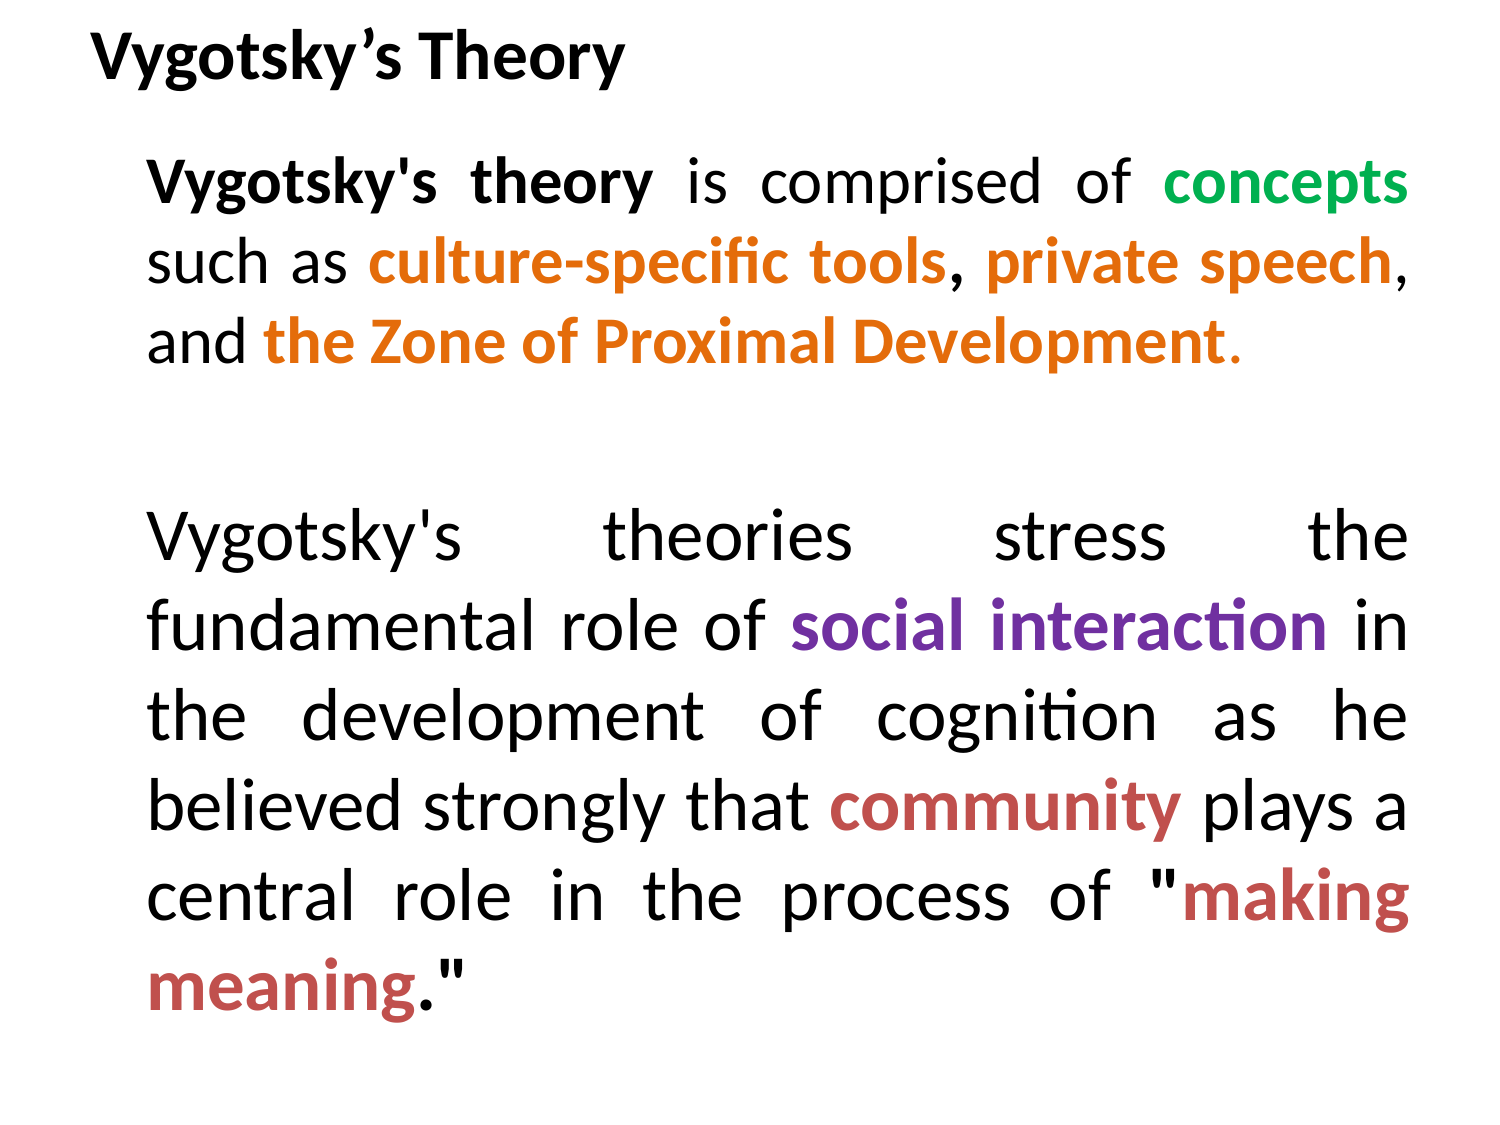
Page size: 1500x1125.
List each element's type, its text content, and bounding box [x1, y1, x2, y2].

title Vygotsky’s Theory [75, 0, 1425, 102]
list Vygotsky's theory is comprised of concepts such as culture-specific tools, private speech, and the Zone of Proximal Development. Vygotsky's theories stress the fundamental role of social interaction in the development of cognition as he believed strongly that community plays a central role in the process of "making meaning." [75, 128, 1425, 1043]
